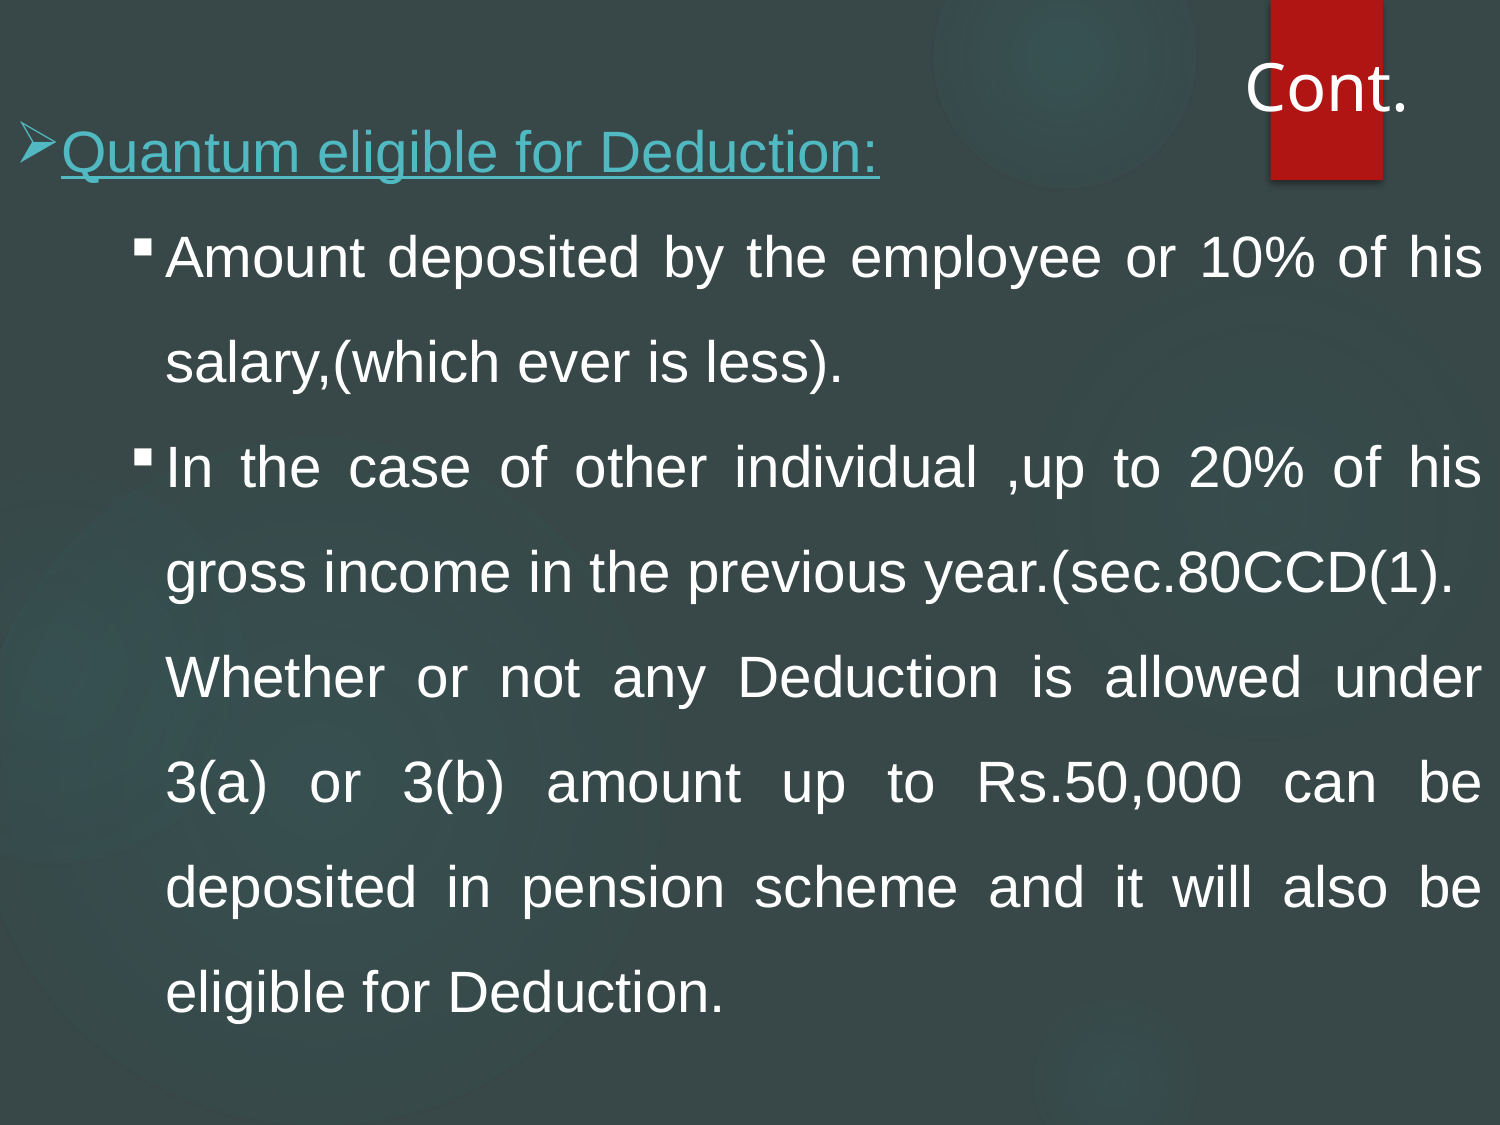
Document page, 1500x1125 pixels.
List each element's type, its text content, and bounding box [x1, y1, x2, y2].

text_box Quantum eligible for Deduction: Amount deposited by the employee or 10% of his salary,(which ever is less). In the case of other individual ,up to 20% of his gross income in the previous year.(sec.80CCD(1). Whether or not any Deduction is allowed under 3(a) or 3(b) amount up to Rs.50,000 can be deposited in pension scheme and it will also be eligible for Deduction. [0, 71, 1500, 1032]
text_box Cont. [74, 37, 1425, 188]
